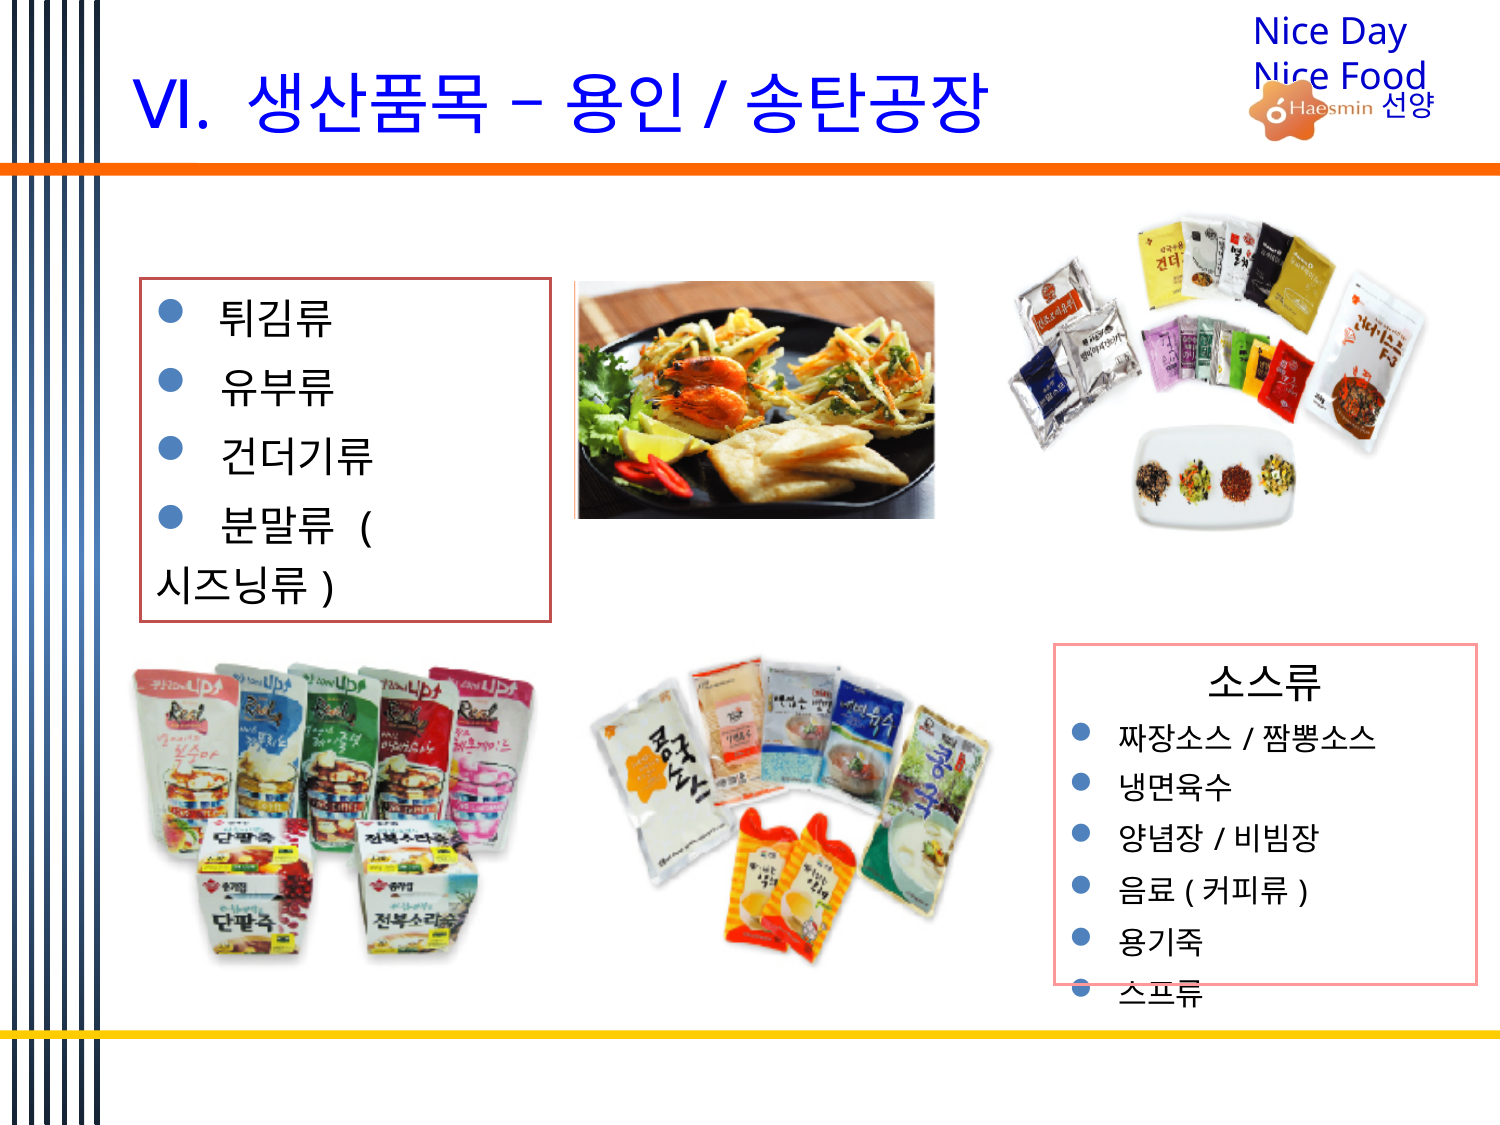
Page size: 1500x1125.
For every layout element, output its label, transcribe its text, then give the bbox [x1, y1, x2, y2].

table_header 튀김류 유부류 건더기류 분말류 (시즈닝류) [142, 280, 549, 620]
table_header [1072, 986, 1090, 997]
table_header 소스류 짜장소스/짬뽕소스 냉면육수 양념장/비빔장 음료(커피류) 용기죽 스프류 [1056, 646, 1475, 983]
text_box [105, 644, 574, 982]
text_box Ⅵ. 생산품목 – 용인/송탄공장 [118, 54, 1124, 150]
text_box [573, 632, 1029, 984]
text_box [972, 198, 1454, 548]
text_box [573, 280, 938, 520]
picture [1241, 70, 1380, 150]
